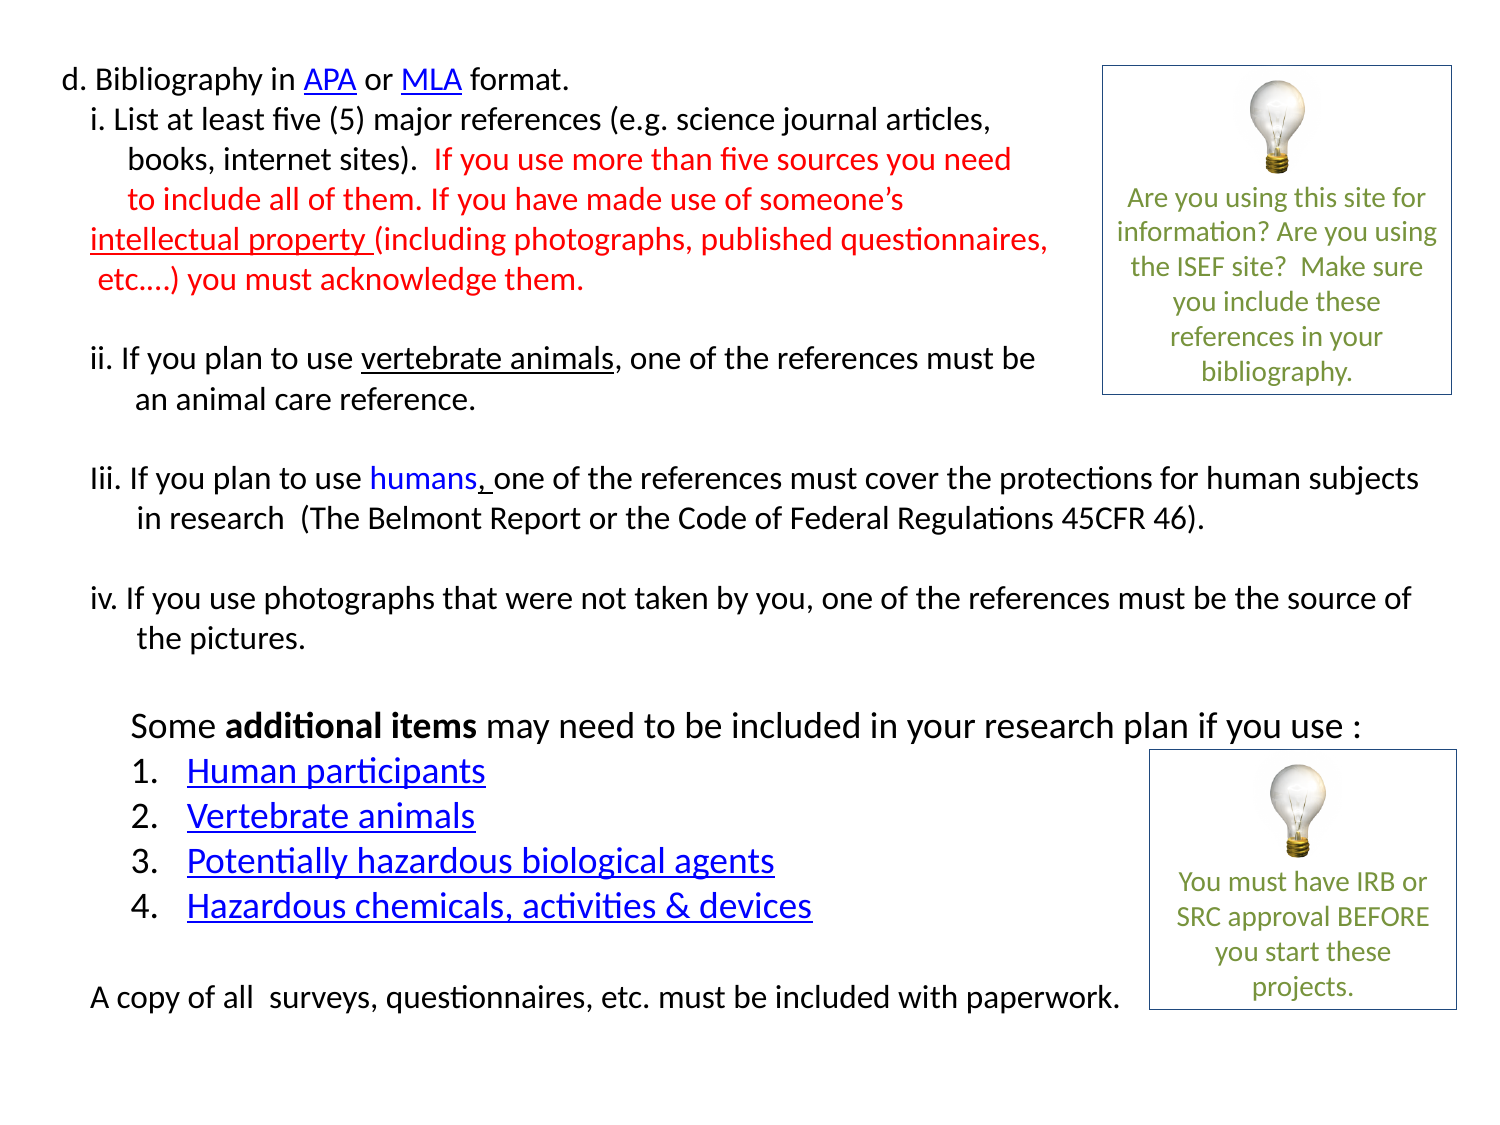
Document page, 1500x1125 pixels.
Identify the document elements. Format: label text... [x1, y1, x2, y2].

text_box You must have IRB or SRC approval BEFORE you start these projects. [1149, 749, 1457, 1010]
picture [1253, 749, 1342, 858]
text_box Are you using this site for information? Are you using the ISEF site? Make sure you include these references in your bibliography. [1102, 65, 1452, 395]
text_box Some additional items may need to be included in your research plan if you use : Human participants Vertebrate animals Potentially hazardous biological agents Hazardous chemicals, activities & devices [87, 693, 1452, 1024]
text_box d. Bibliography in APA or MLA format. i. List at least five (5) major references (e.g. science journal articles, books, internet sites). If you use more than five sources you need to include all of them. If you have made use of someone’s intellectual property (including photographs, published questionnaires, etc.…) you must acknowledge them. ii. If you plan to use vertebrate animals, one of the references must be an animal care reference. Iii. If you plan to use humans, one of the references must cover the protections for human subjects in research (The Belmont Report or the Code of Federal Regulations 45CFR 46). iv. If you use photographs that were not taken by you, one of the references must be the source of the pictures. A copy of all surveys, questionnaires, etc. must be included with paperwork. [46, 49, 1452, 1063]
picture [1232, 65, 1321, 174]
